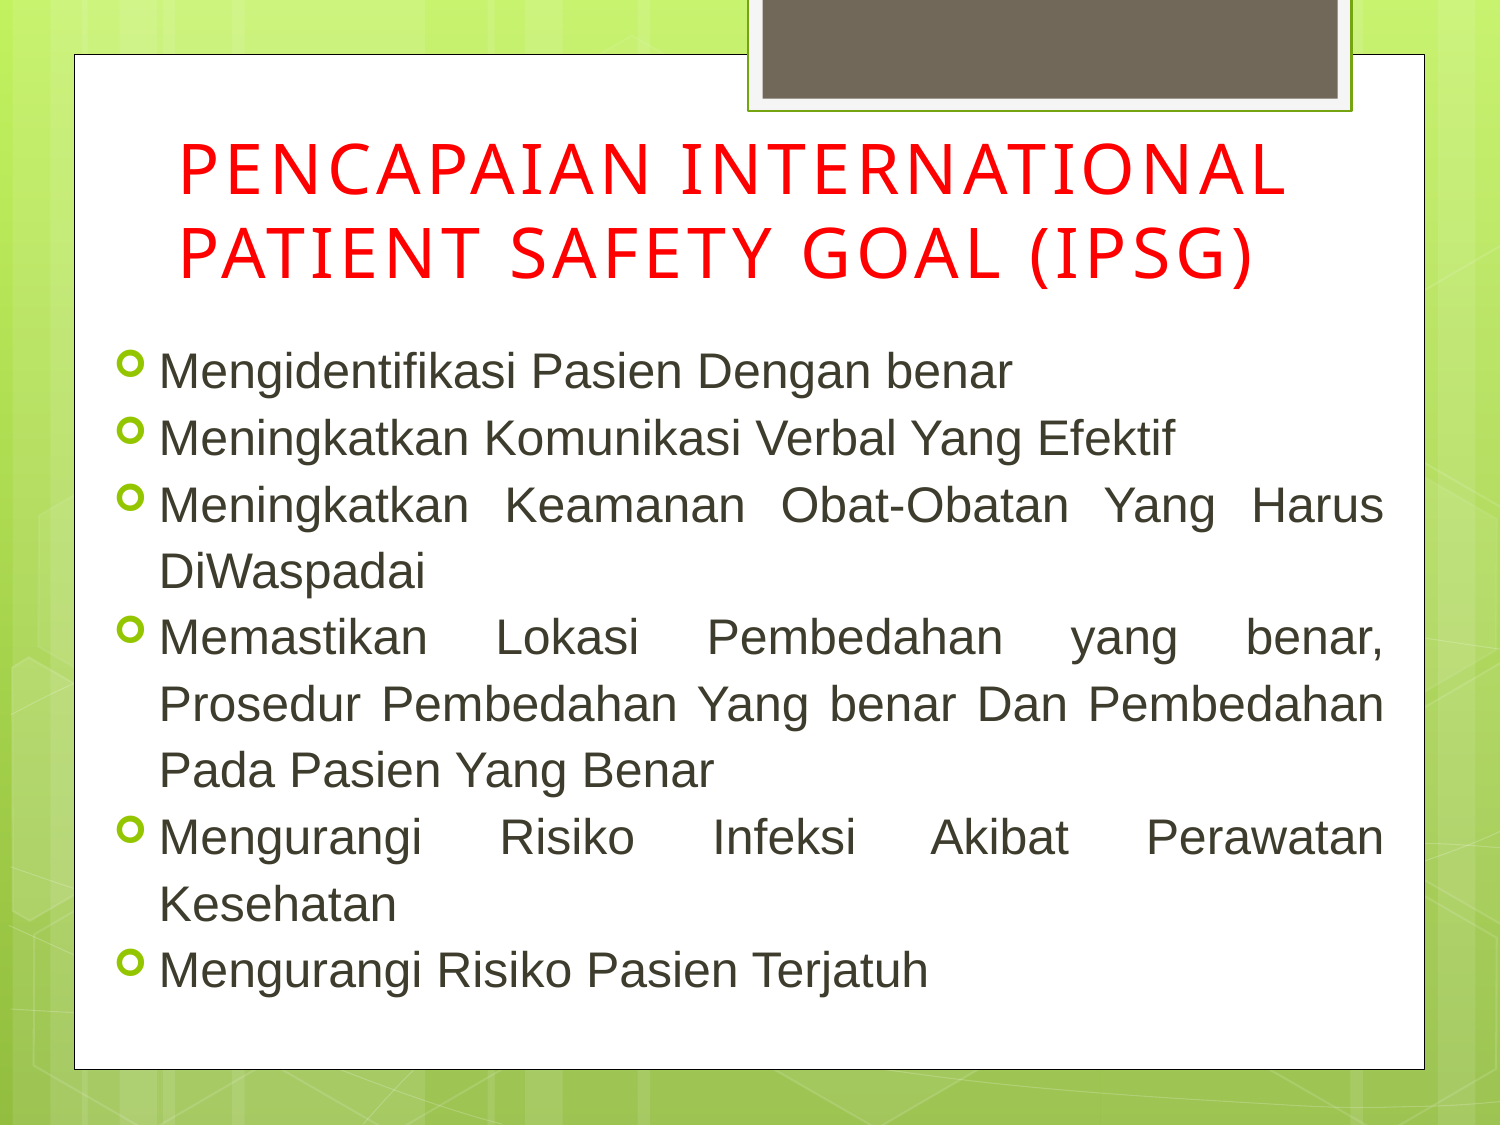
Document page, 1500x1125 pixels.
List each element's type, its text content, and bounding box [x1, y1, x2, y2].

title PENCAPAIAN INTERNATIONAL PATIENT SAFETY GOAL (IPSG) [162, 112, 1315, 300]
list Mengidentifikasi Pasien Dengan benar Meningkatkan Komunikasi Verbal Yang Efektif Meningkatkan Keamanan Obat-Obatan Yang Harus DiWaspadai Memastikan Lokasi Pembedahan yang benar, Prosedur Pembedahan Yang benar Dan Pembedahan Pada Pasien Yang Benar Mengurangi Risiko Infeksi Akibat Perawatan Kesehatan Mengurangi Risiko Pasien Terjatuh [87, 324, 1400, 1063]
